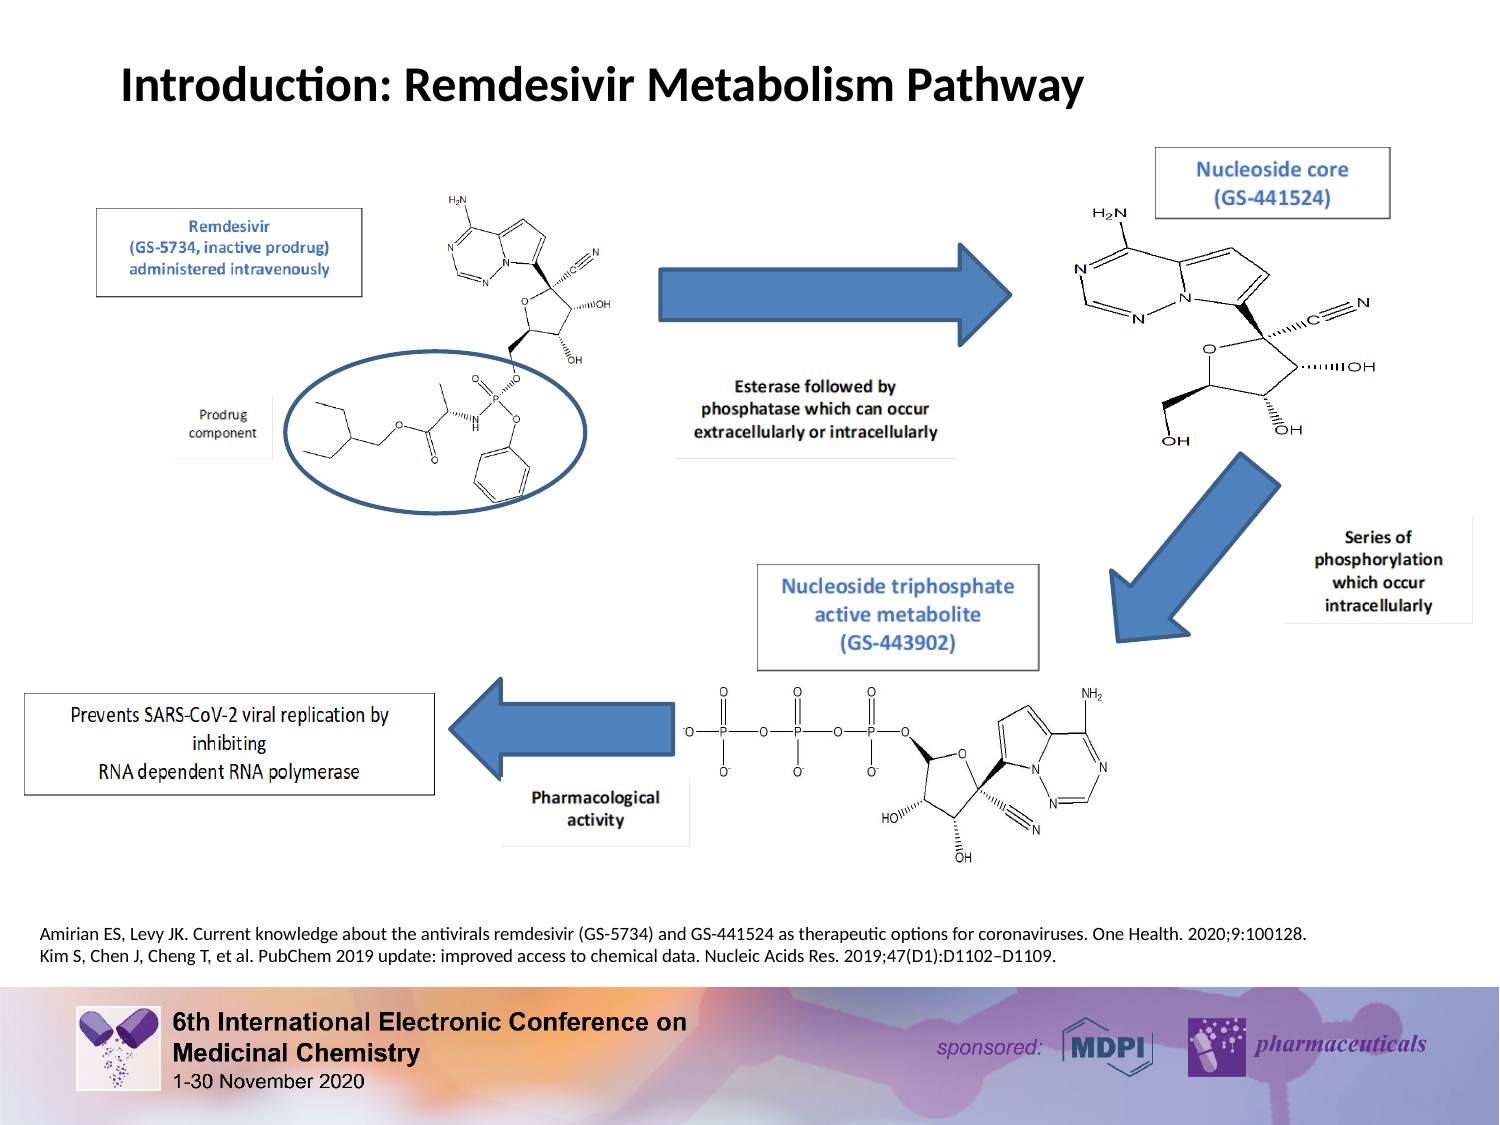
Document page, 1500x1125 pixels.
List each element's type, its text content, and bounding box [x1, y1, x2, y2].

picture [0, 987, 1499, 1125]
text_box [448, 676, 675, 780]
picture [96, 193, 612, 506]
text_box [658, 242, 1013, 348]
picture [1068, 146, 1394, 449]
picture [501, 683, 1110, 866]
text_box Introduction: Remdesivir Metabolism Pathway [105, 44, 1394, 119]
picture [757, 563, 1043, 674]
text_box [283, 400, 295, 465]
text_box Amirian ES, Levy JK. Current knowledge about the antivirals remdesivir (GS-5734) and GS-441524 as therapeutic options for coronaviruses. One Health. 2020;9:100128. Kim S, Chen J, Cheng T, et al. PubChem 2019 update: improved access to chemical data. Nucleic Acids Res. 2019;47(D1):D1102–D1109. [24, 914, 1429, 975]
picture [173, 397, 274, 461]
picture [676, 366, 957, 461]
picture [1284, 517, 1474, 625]
text_box [1109, 455, 1282, 644]
picture [24, 693, 438, 801]
